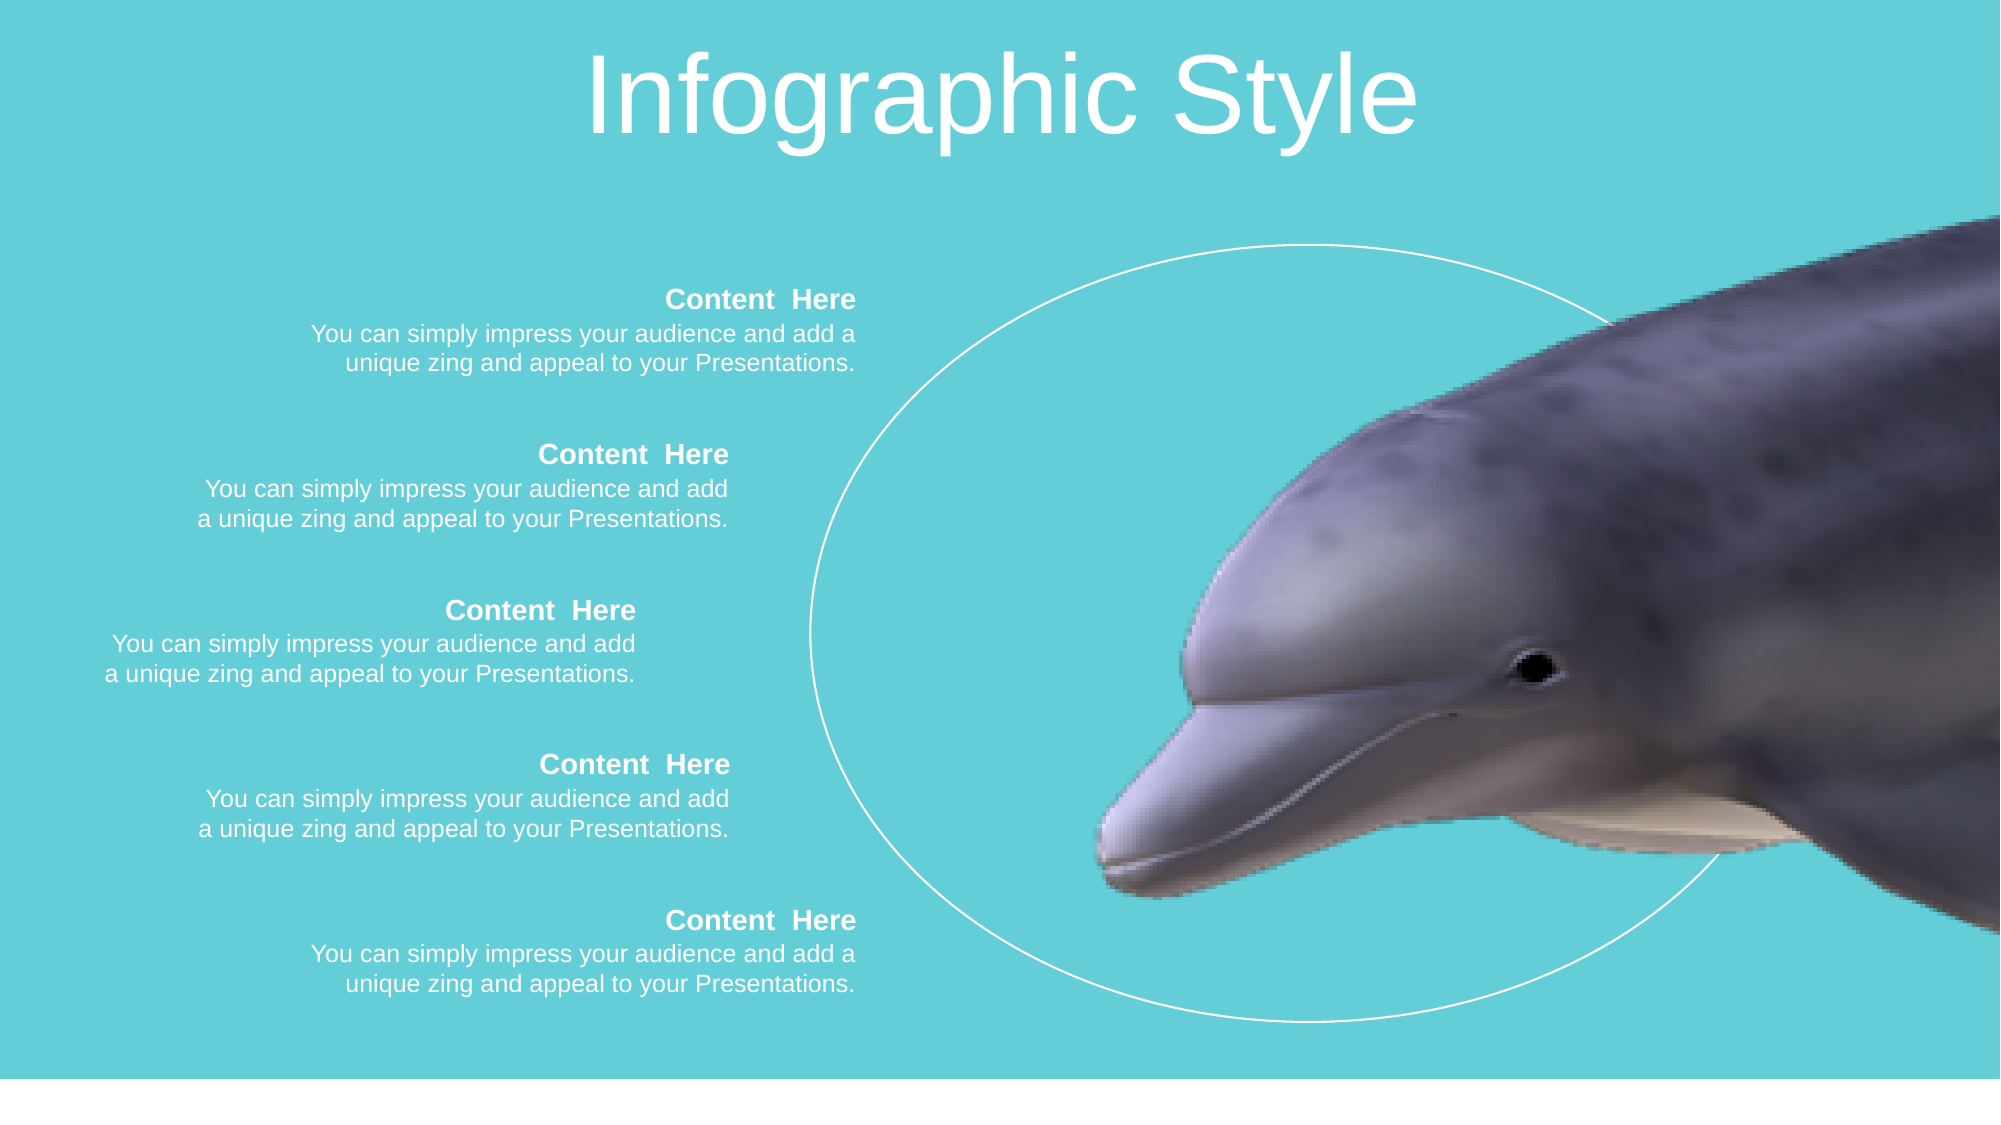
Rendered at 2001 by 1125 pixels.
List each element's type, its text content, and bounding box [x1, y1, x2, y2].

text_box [169, 738, 746, 851]
list Infographic Style [53, 38, 755, 157]
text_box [262, 893, 755, 1006]
picture [755, 20, 2000, 1125]
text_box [260, 272, 755, 386]
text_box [74, 582, 652, 696]
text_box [167, 427, 745, 541]
